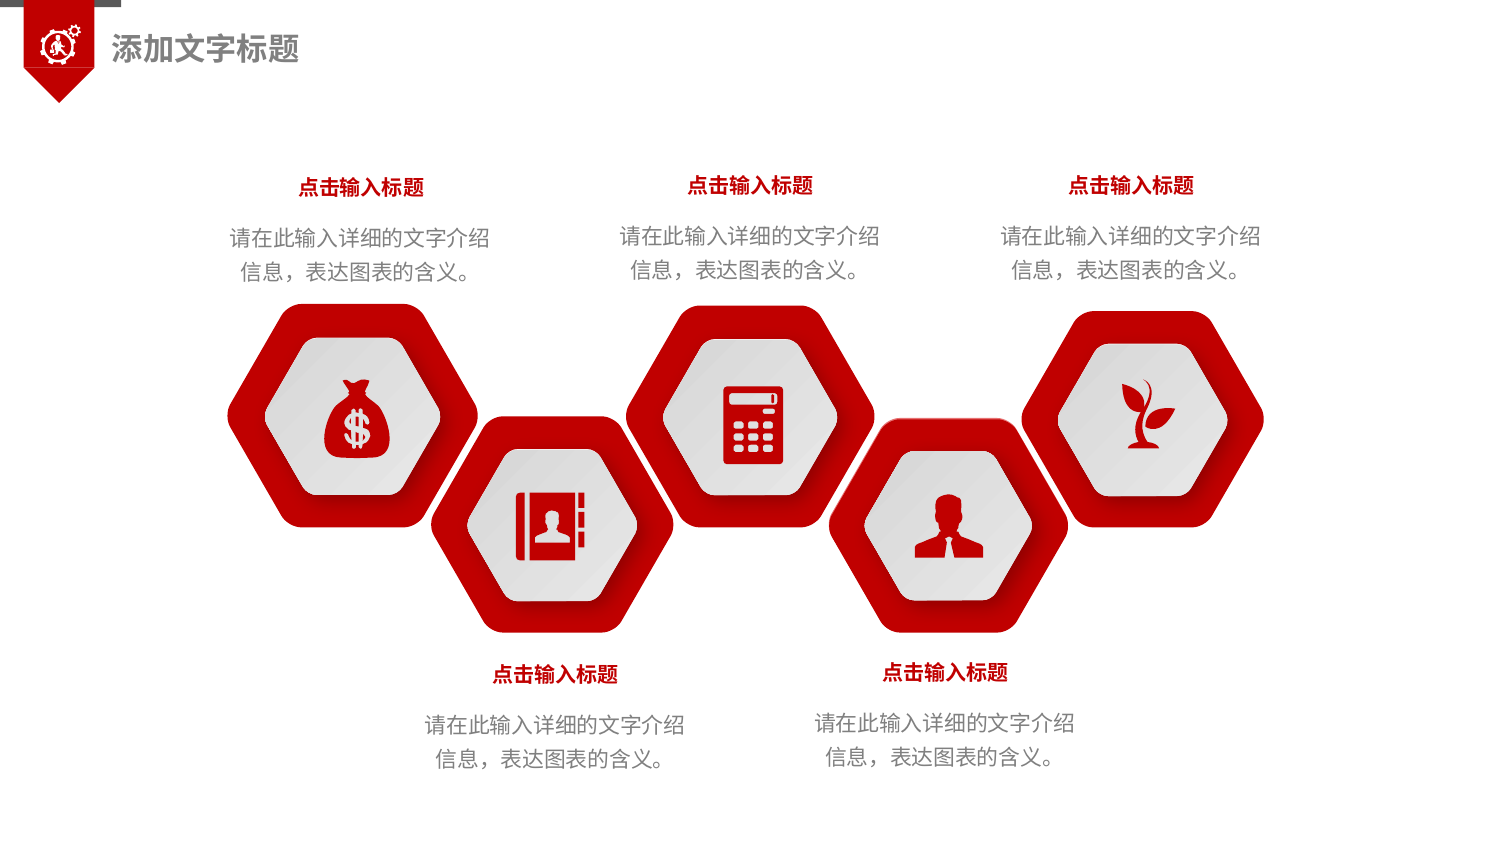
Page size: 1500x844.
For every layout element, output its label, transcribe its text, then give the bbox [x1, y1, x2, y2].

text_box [404, 653, 706, 780]
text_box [599, 164, 901, 291]
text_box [723, 386, 784, 465]
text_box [515, 492, 585, 561]
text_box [431, 416, 674, 633]
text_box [209, 166, 512, 293]
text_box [793, 652, 1096, 778]
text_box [23, 0, 95, 104]
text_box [828, 417, 1069, 633]
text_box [979, 164, 1282, 291]
text_box 添加文字标题 [103, 24, 343, 71]
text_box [227, 303, 478, 528]
text_box [95, 0, 122, 8]
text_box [1021, 311, 1264, 528]
text_box [0, 0, 23, 8]
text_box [625, 305, 875, 528]
